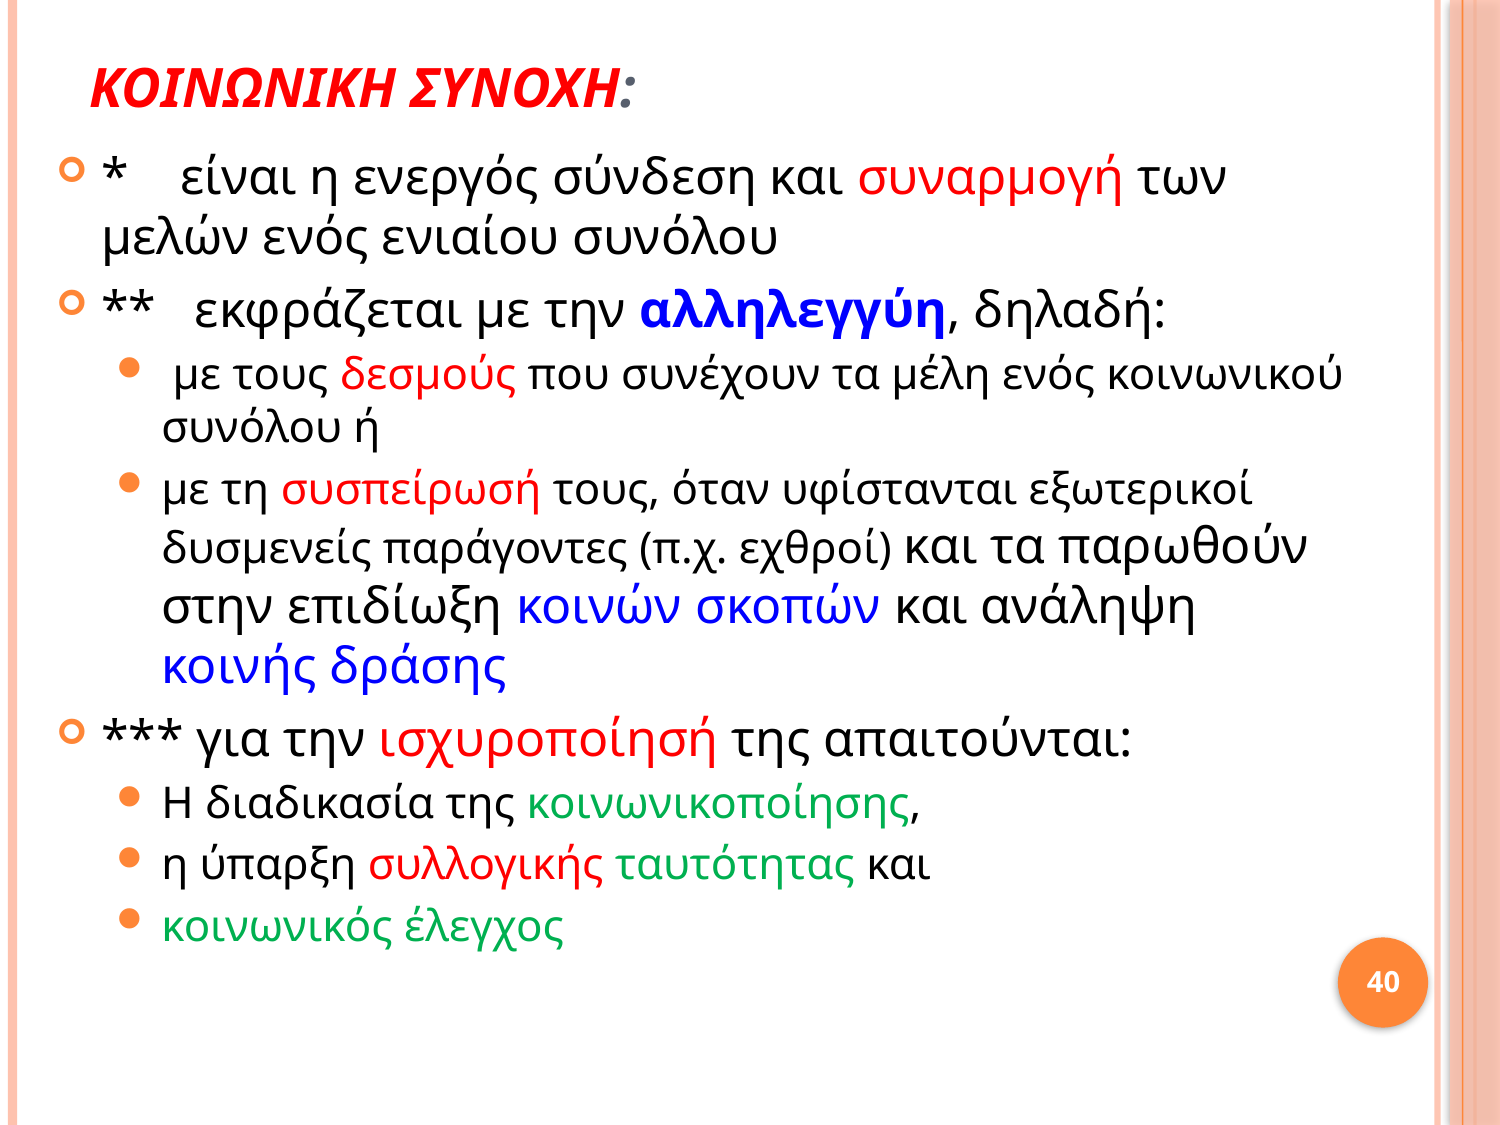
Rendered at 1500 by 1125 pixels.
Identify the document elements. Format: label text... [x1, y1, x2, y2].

list * είναι η ενεργός σύνδεση και συναρμογή των μελών ενός ενιαίου συνόλου ** εκφράζεται με την αλληλεγγύη, δηλαδή: με τους δεσμούς που συνέχουν τα μέλη ενός κοινωνικού συνόλου ή με τη συσπείρωσή τους, όταν υφίστανται εξωτερικοί δυσμενείς παράγοντες (π.χ. εχθροί) και τα παρωθούν στην επιδίωξη κοινών σκοπών και ανάληψη κοινής δράσης *** για την ισχυροποίησή της απαιτούνται: Η διαδικασία της κοινωνικοποίησης, η ύπαρξη συλλογικής ταυτότητας και κοινωνικός έλεγχος [41, 136, 1377, 1071]
title ΚΟΙΝΩΝΙΚΗ ΣΥΝΟΧΗ: [75, 45, 1300, 126]
slide_number 40 [1333, 940, 1434, 1026]
